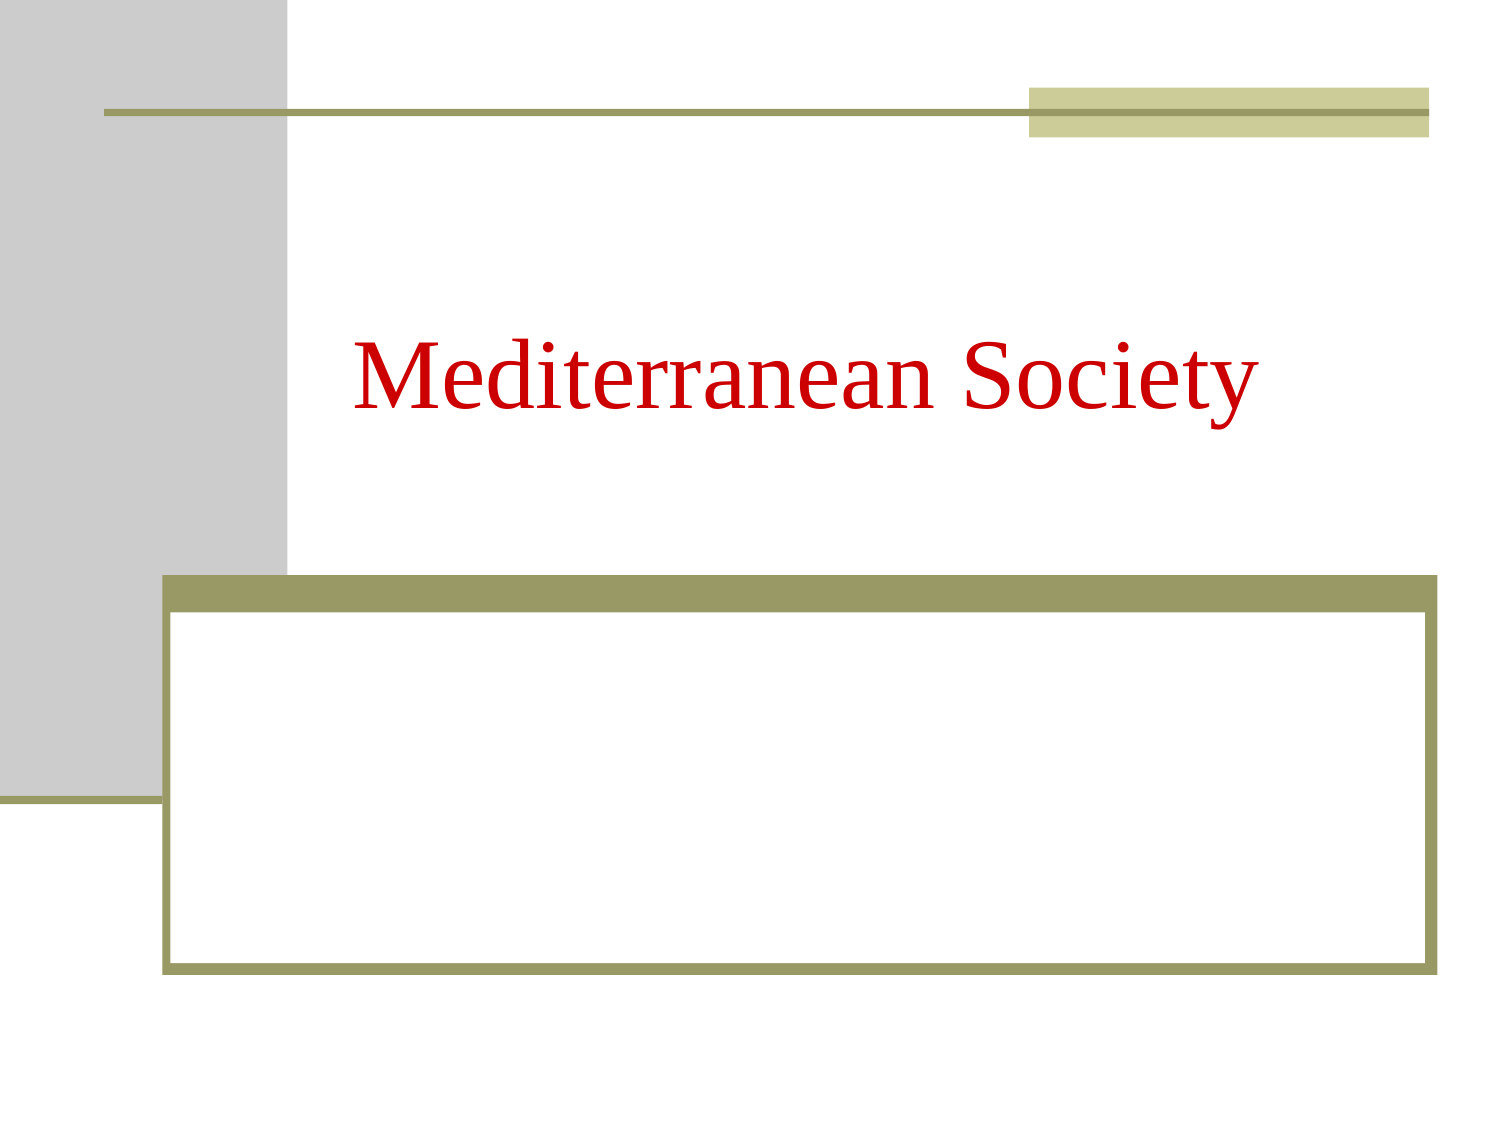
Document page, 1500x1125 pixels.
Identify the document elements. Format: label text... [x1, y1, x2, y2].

title Mediterranean Society [337, 187, 1426, 551]
